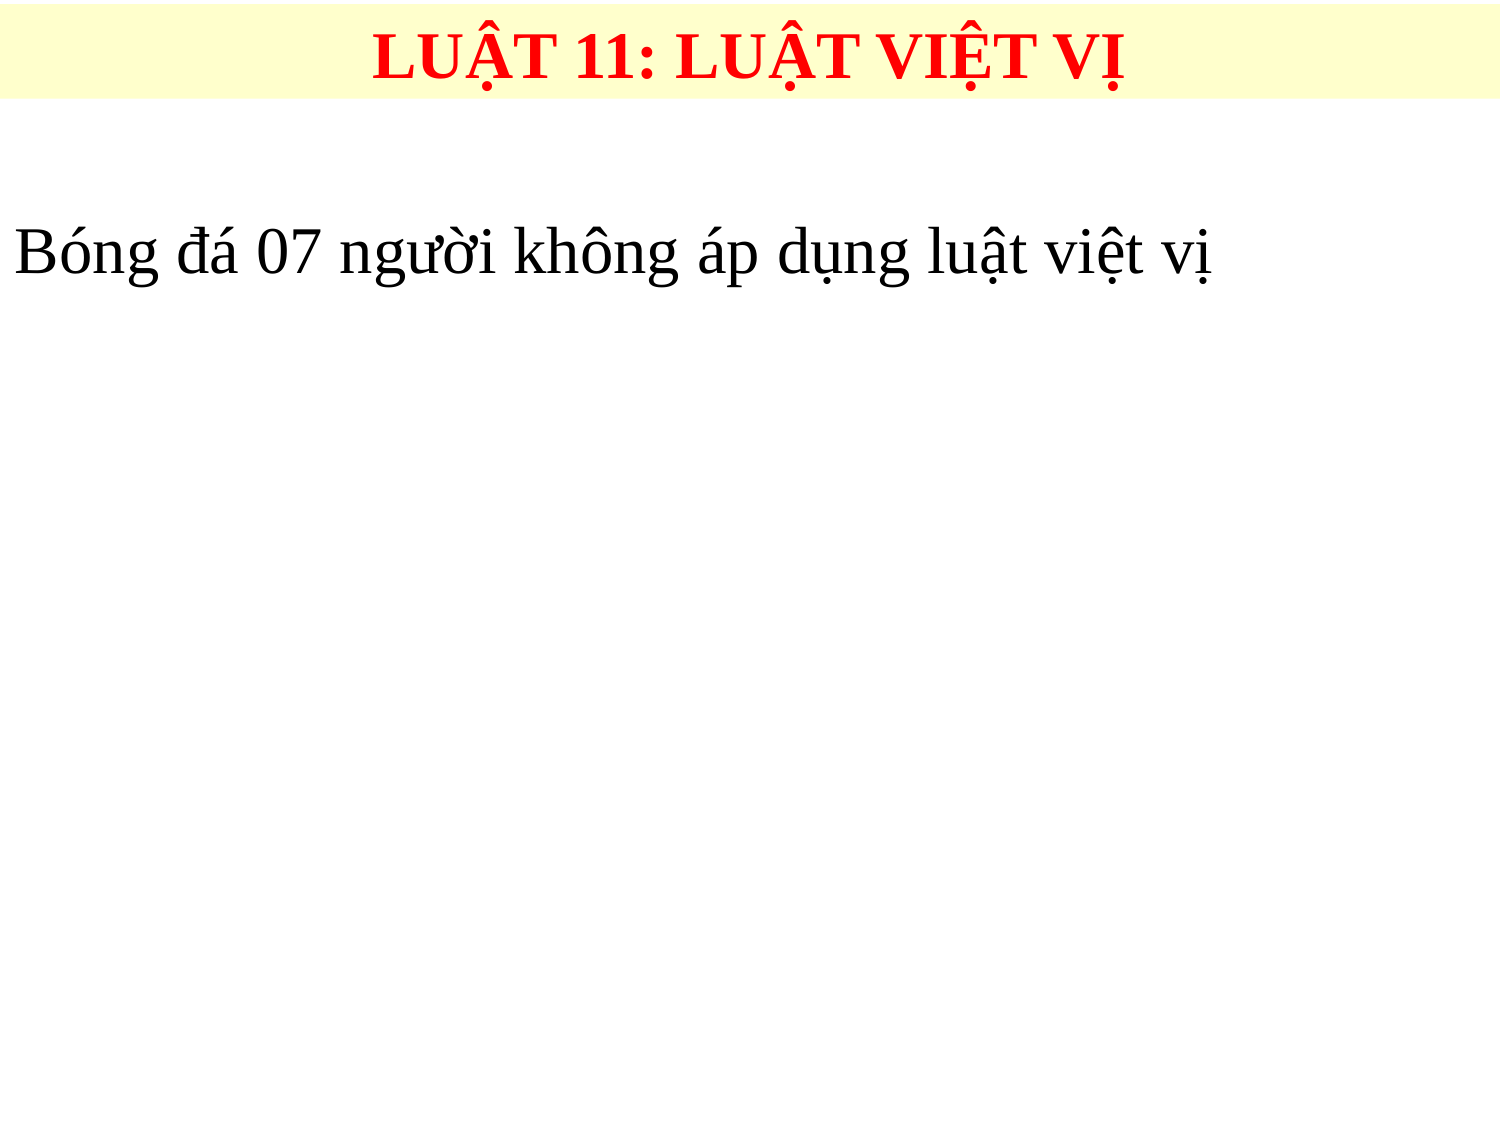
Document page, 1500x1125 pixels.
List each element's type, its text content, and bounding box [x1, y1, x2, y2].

text_box LUẬT 11: LUẬT VIỆT VỊ [0, 4, 1500, 99]
text_box Bóng đá 07 người không áp dụng luật việt vị [0, 199, 1500, 295]
